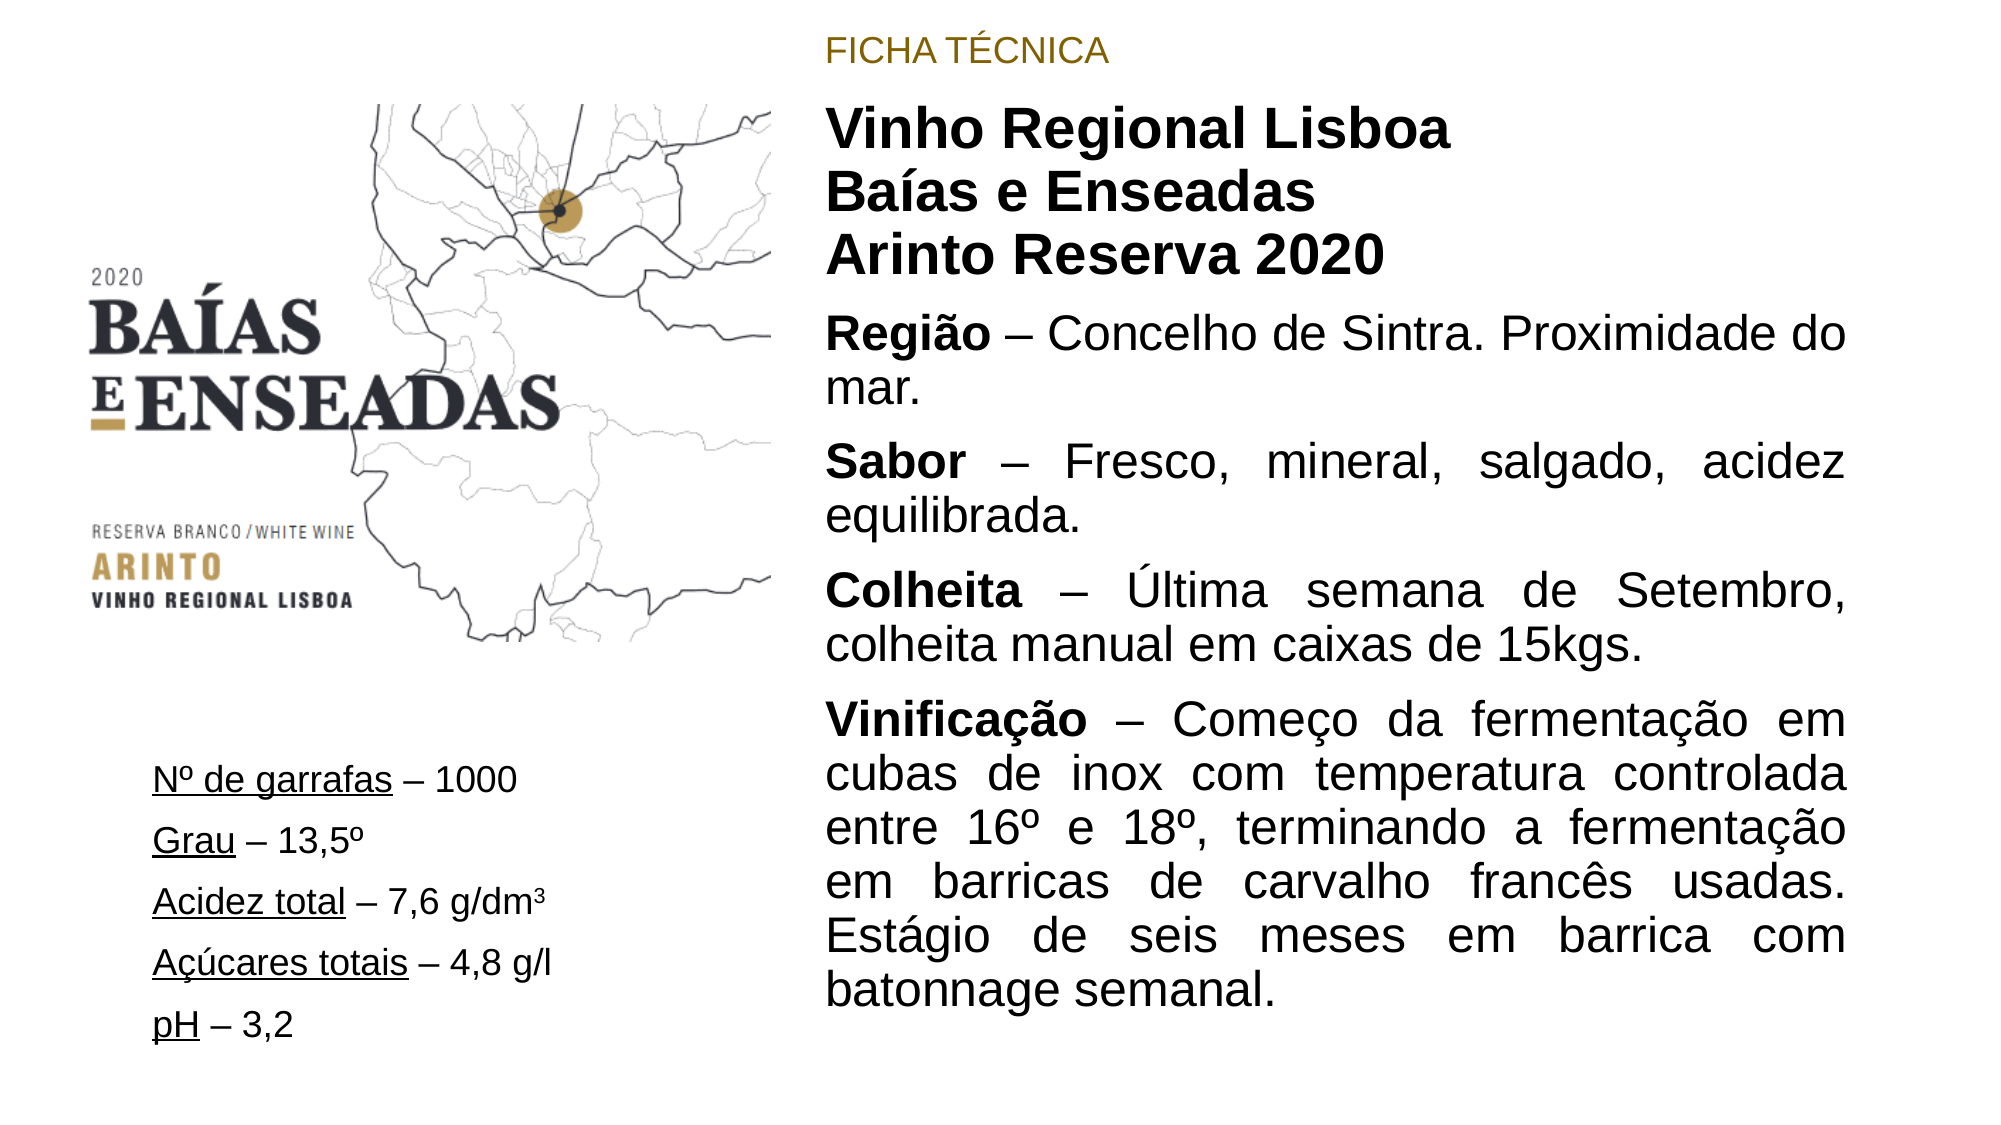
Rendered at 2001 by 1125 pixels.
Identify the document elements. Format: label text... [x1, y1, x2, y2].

title Vinho Regional Lisboa Baías e Enseadas Arinto Reserva 2020 [810, 84, 1863, 299]
text_box FICHA TÉCNICA [809, 18, 1398, 78]
text_box Região – Concelho de Sintra. Proximidade do mar. Sabor – Fresco, mineral, salgado, acidez equilibrada. Colheita – Última semana de Setembro, colheita manual em caixas de 15kgs. Vinificação – Começo da fermentação em cubas de inox com temperatura controlada entre 16º e 18º, terminando a fermentação em barricas de carvalho francês usadas. Estágio de seis meses em barrica com batonnage semanal. [809, 299, 1863, 1095]
picture [53, 104, 771, 642]
text_box Nº de garrafas – 1000 Grau – 13,5º Acidez total – 7,6 g/dm3 Açúcares totais – 4,8 g/l pH – 3,2 [137, 752, 771, 1057]
